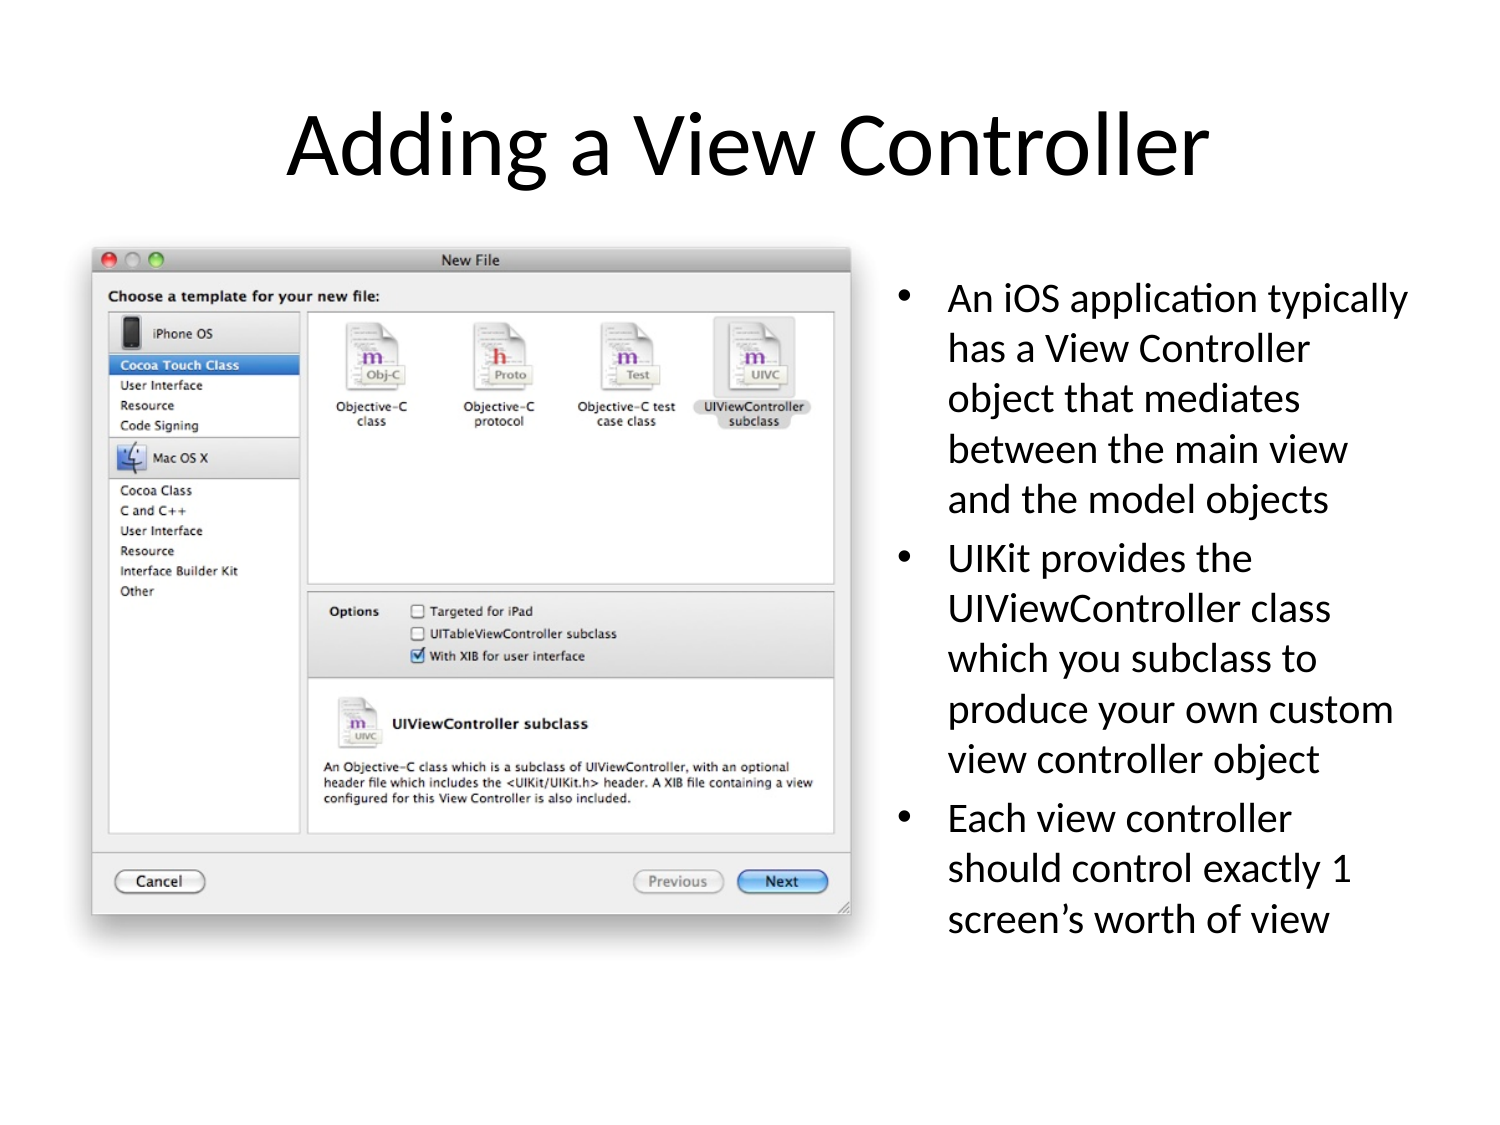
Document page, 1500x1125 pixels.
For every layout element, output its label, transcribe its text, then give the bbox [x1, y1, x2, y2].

list An iOS application typically has a View Controller object that mediates between the main view and the model objects UIKit provides the UIViewController class which you subclass to produce your own custom view controller object Each view controller should control exactly 1 screen’s worth of view [882, 262, 1425, 1005]
title Adding a View Controller [75, 45, 1425, 233]
picture [60, 232, 883, 964]
